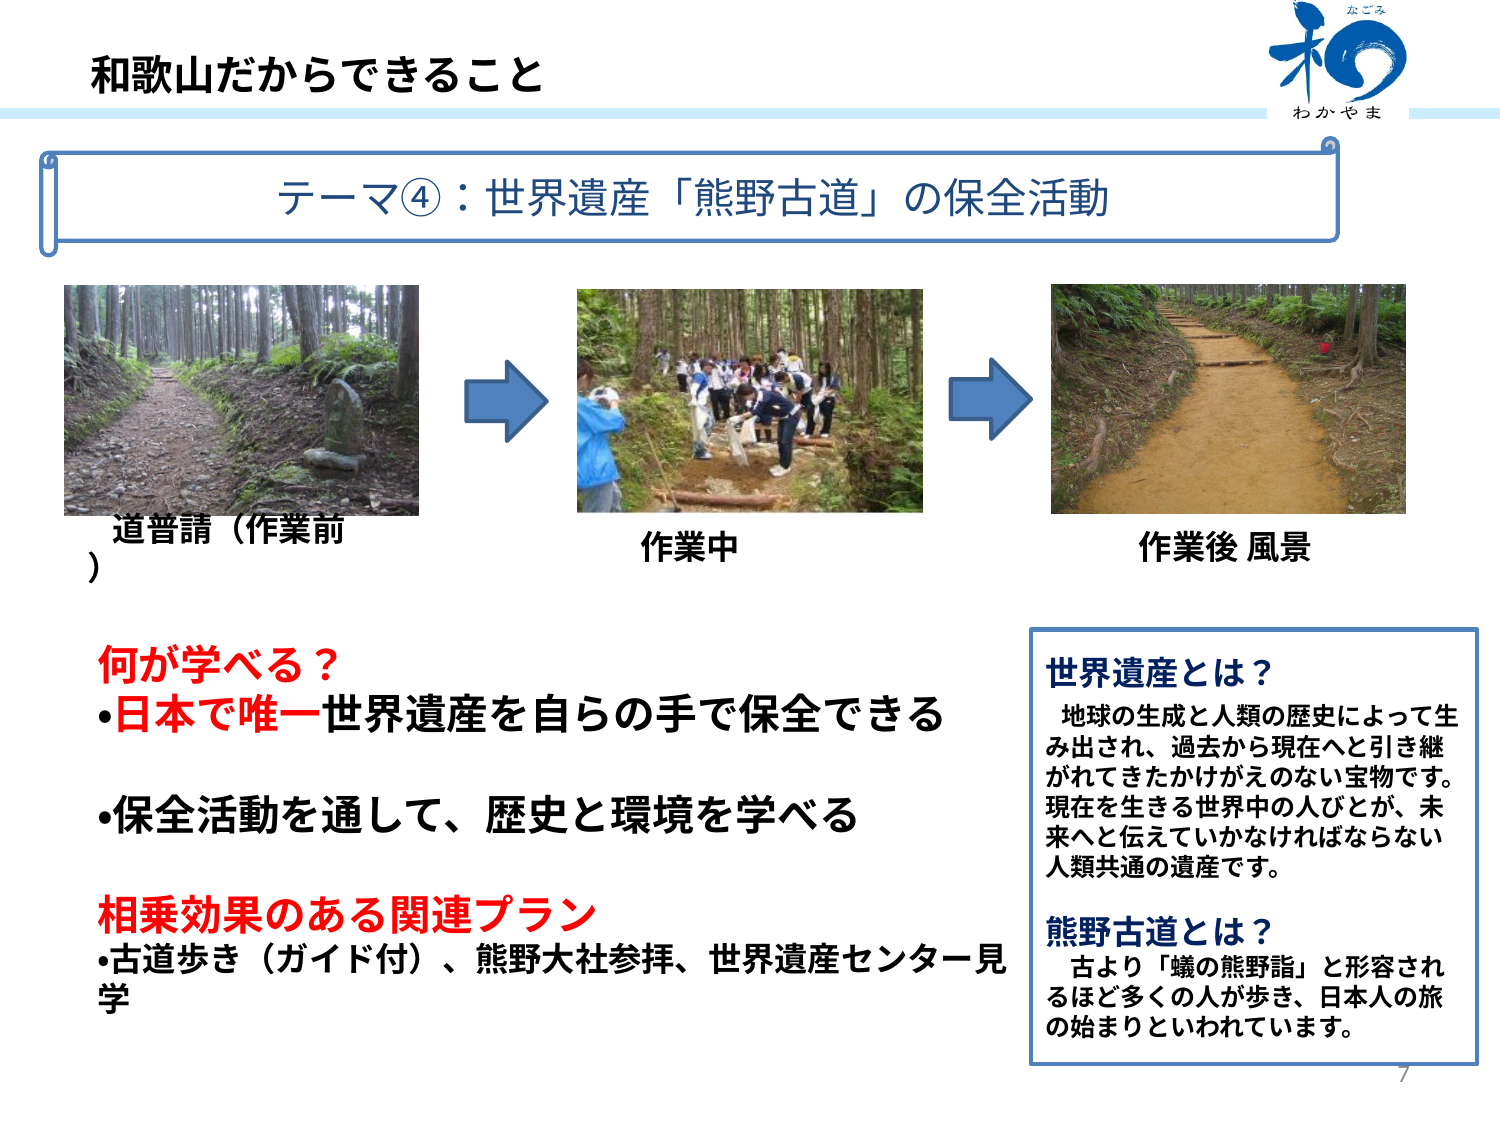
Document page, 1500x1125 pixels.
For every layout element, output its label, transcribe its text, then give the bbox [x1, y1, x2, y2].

text_box 何が学べる？ ・日本で唯一世界遺産を自らの手で保全できる ・保全活動を通して、歴史と環境を学べる 相乗効果のある関連プラン ・古道歩き（ガイド付）、熊野大社参拝、世界遺産センター見学 [80, 608, 1033, 1049]
text_box 作業後 風景 [1090, 521, 1406, 574]
text_box 世界遺産とは？ 地球の生成と人類の歴史によって生み出され、過去から現在へと引き継がれてきたかけがえのない宝物です。現在を生きる世界中の人びとが、未来へと伝えていかなければならない人類共通の遺産です。 熊野古道とは？ 古より「蟻の熊野詣」と形容されるほど多くの人が歩き、日本人の旅の始まりといわれています。 [1029, 627, 1479, 1066]
picture [576, 288, 924, 514]
picture [1266, 0, 1409, 123]
text_box [948, 357, 1034, 441]
text_box 道普請（作業前 ） [64, 523, 380, 595]
text_box テーマ④：世界遺産「熊野古道」の保全活動 [39, 136, 1340, 258]
text_box [464, 359, 549, 443]
slide_number 6 [1074, 1042, 1425, 1103]
picture [1051, 284, 1406, 514]
text_box 作業中 [592, 522, 908, 574]
title 和歌山だからできること [75, 45, 1069, 102]
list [64, 285, 420, 516]
